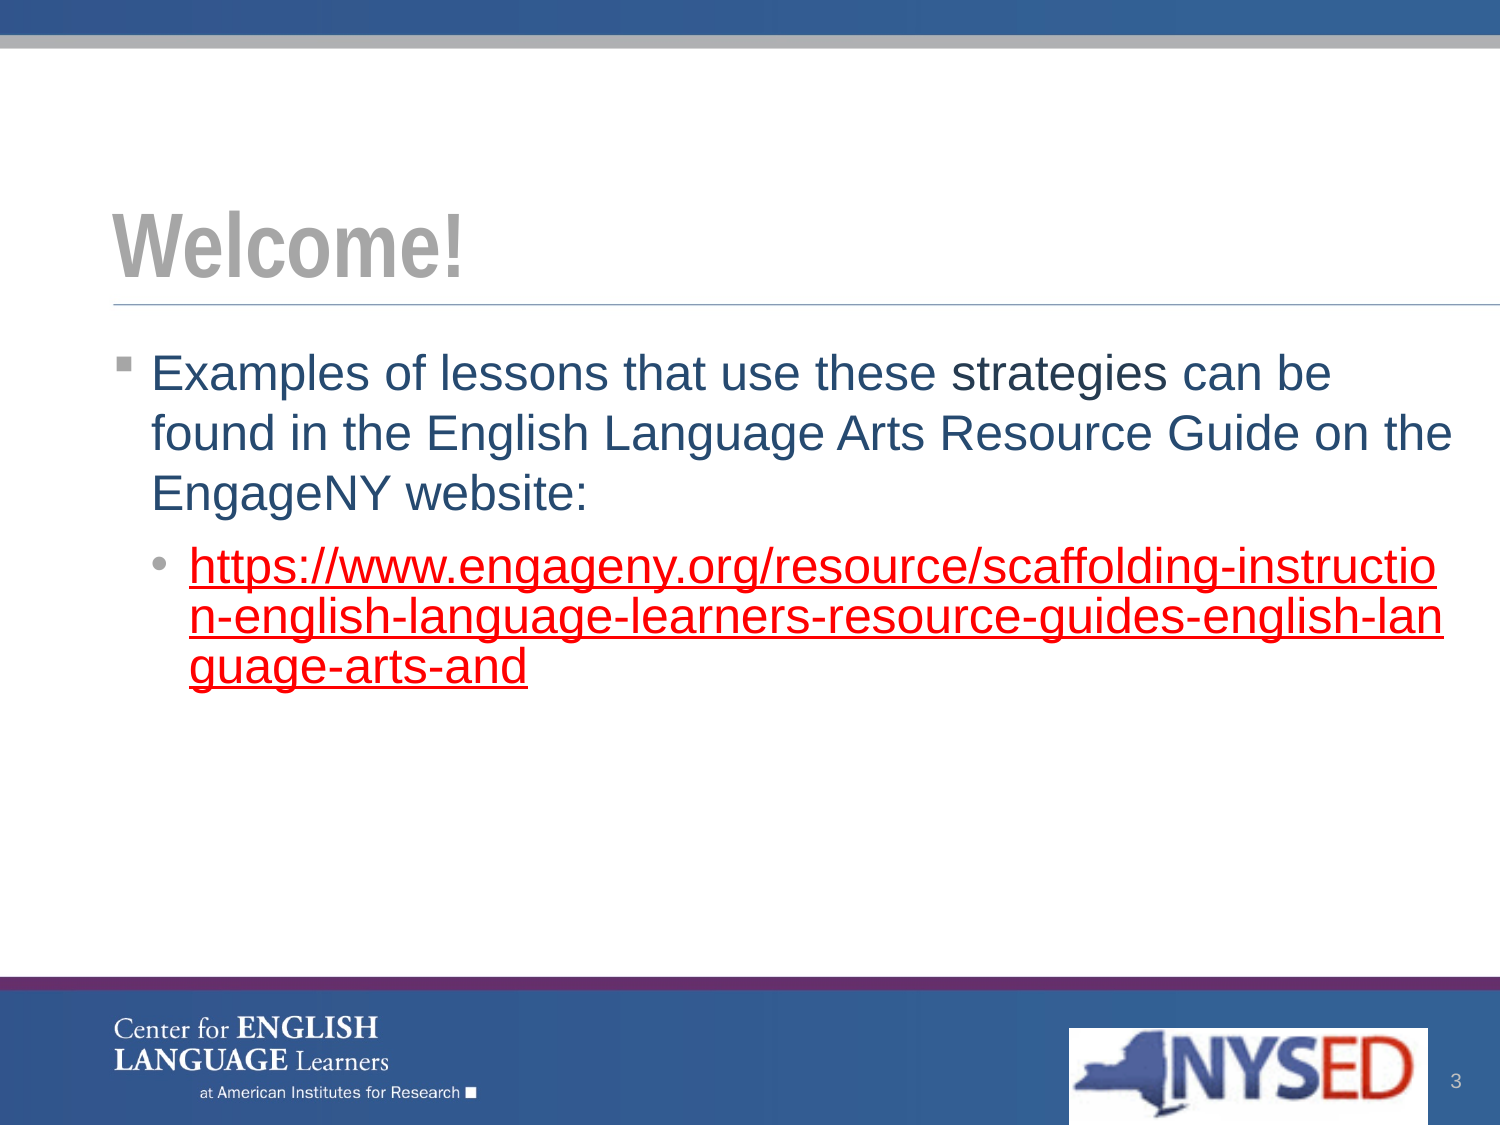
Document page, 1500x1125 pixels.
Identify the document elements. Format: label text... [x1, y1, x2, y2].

picture [0, 0, 1500, 1125]
slide_number 3 [1436, 1067, 1462, 1093]
title Welcome! [112, 51, 1463, 297]
list Examples of lessons that use these strategies can be found in the English Language Arts Resource Guide on the EngageNY website: https://www.engageny.org/resource/scaffolding-instruction-english-language-learners-resource-guides-english-language-arts-and [112, 340, 1463, 951]
